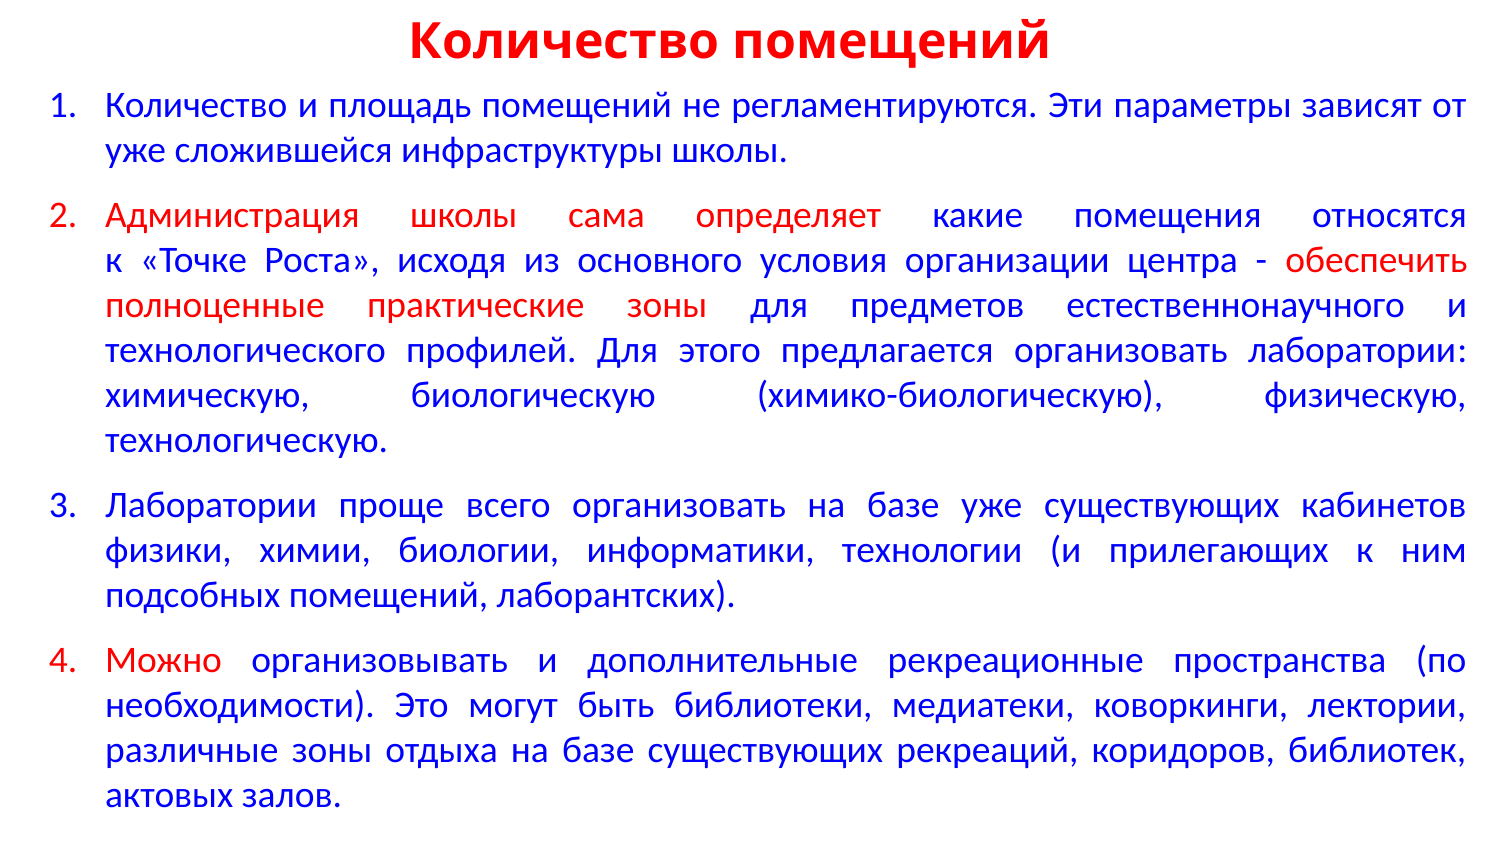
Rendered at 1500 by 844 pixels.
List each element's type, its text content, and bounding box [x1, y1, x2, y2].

text_box Количество помещений [17, 20, 1456, 76]
text_box Количество и площадь помещений не регламентируются. Эти параметры зависят от уже сложившейся инфраструктуры школы. Администрация школы сама определяет какие помещения относятся к «Точке Роста», исходя из основного условия организации центра - обеспечить полноценные практические зоны для предметов естественнонаучного и технологического профилей. Для этого предлагается организовать лаборатории: химическую, биологическую (химико-биологическую), физическую, технологическую. Лаборатории проще всего организовать на базе уже существующих кабинетов физики, химии, биологии, информатики, технологии (и прилегающих к ним подсобных помещений, лаборантских). Можно организовывать и дополнительные рекреационные пространства (по необходимости). Это могут быть библиотеки, медиатеки, коворкинги, лектории, различные зоны отдыха на базе существующих рекреаций, коридоров, библиотек, актовых залов. [33, 72, 1483, 822]
